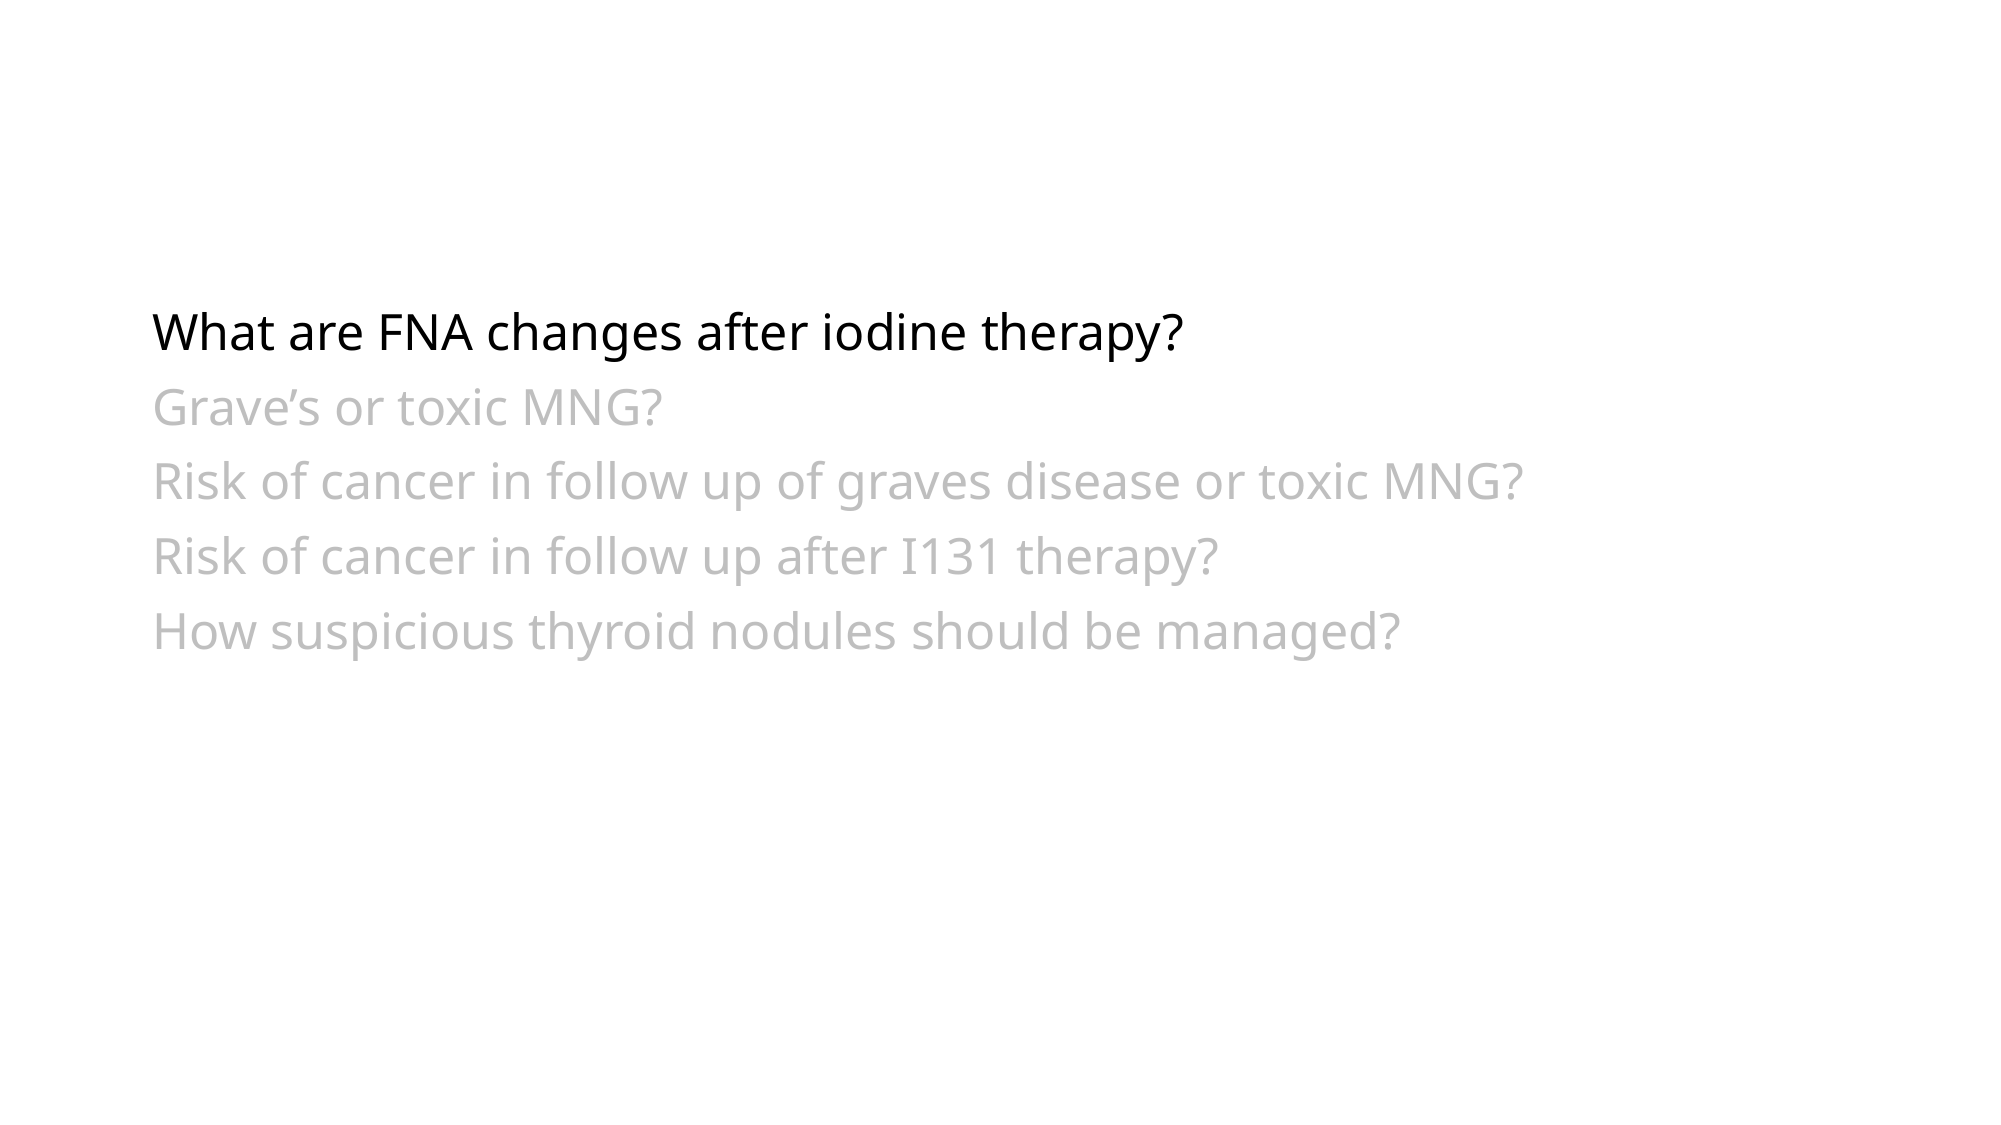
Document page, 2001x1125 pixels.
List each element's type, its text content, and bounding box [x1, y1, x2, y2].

list What are FNA changes after iodine therapy? Grave’s or toxic MNG? Risk of cancer in follow up of graves disease or toxic MNG? Risk of cancer in follow up after I131 therapy? How suspicious thyroid nodules should be managed? [137, 299, 1863, 1014]
